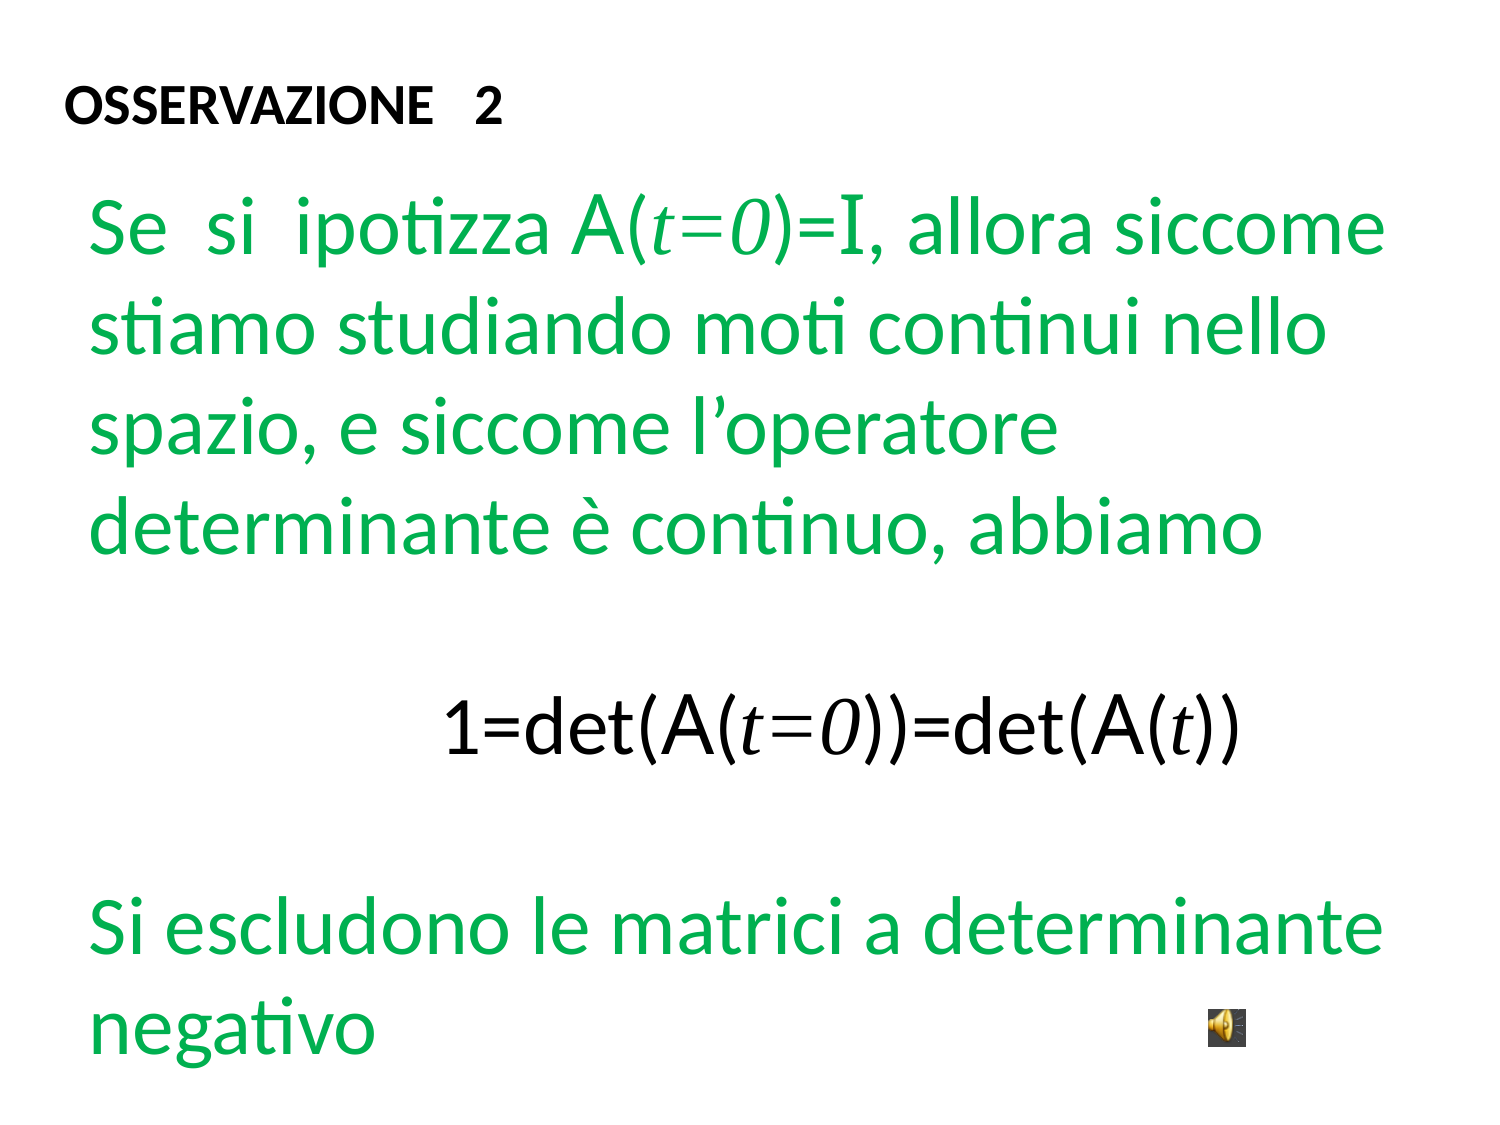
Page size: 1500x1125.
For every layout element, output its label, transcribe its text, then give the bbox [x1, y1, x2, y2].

text_box Se si ipotizza A(t=0)=I, allora siccome stiamo studiando moti continui nello spazio, e siccome l’operatore determinante è continuo, abbiamo 1=det(A(t=0))=det(A(t)) Si escludono le matrici a determinante negativo [74, 164, 1403, 1079]
picture [1206, 1007, 1248, 1049]
text_box OSSERVAZIONE 2 [49, 58, 520, 144]
